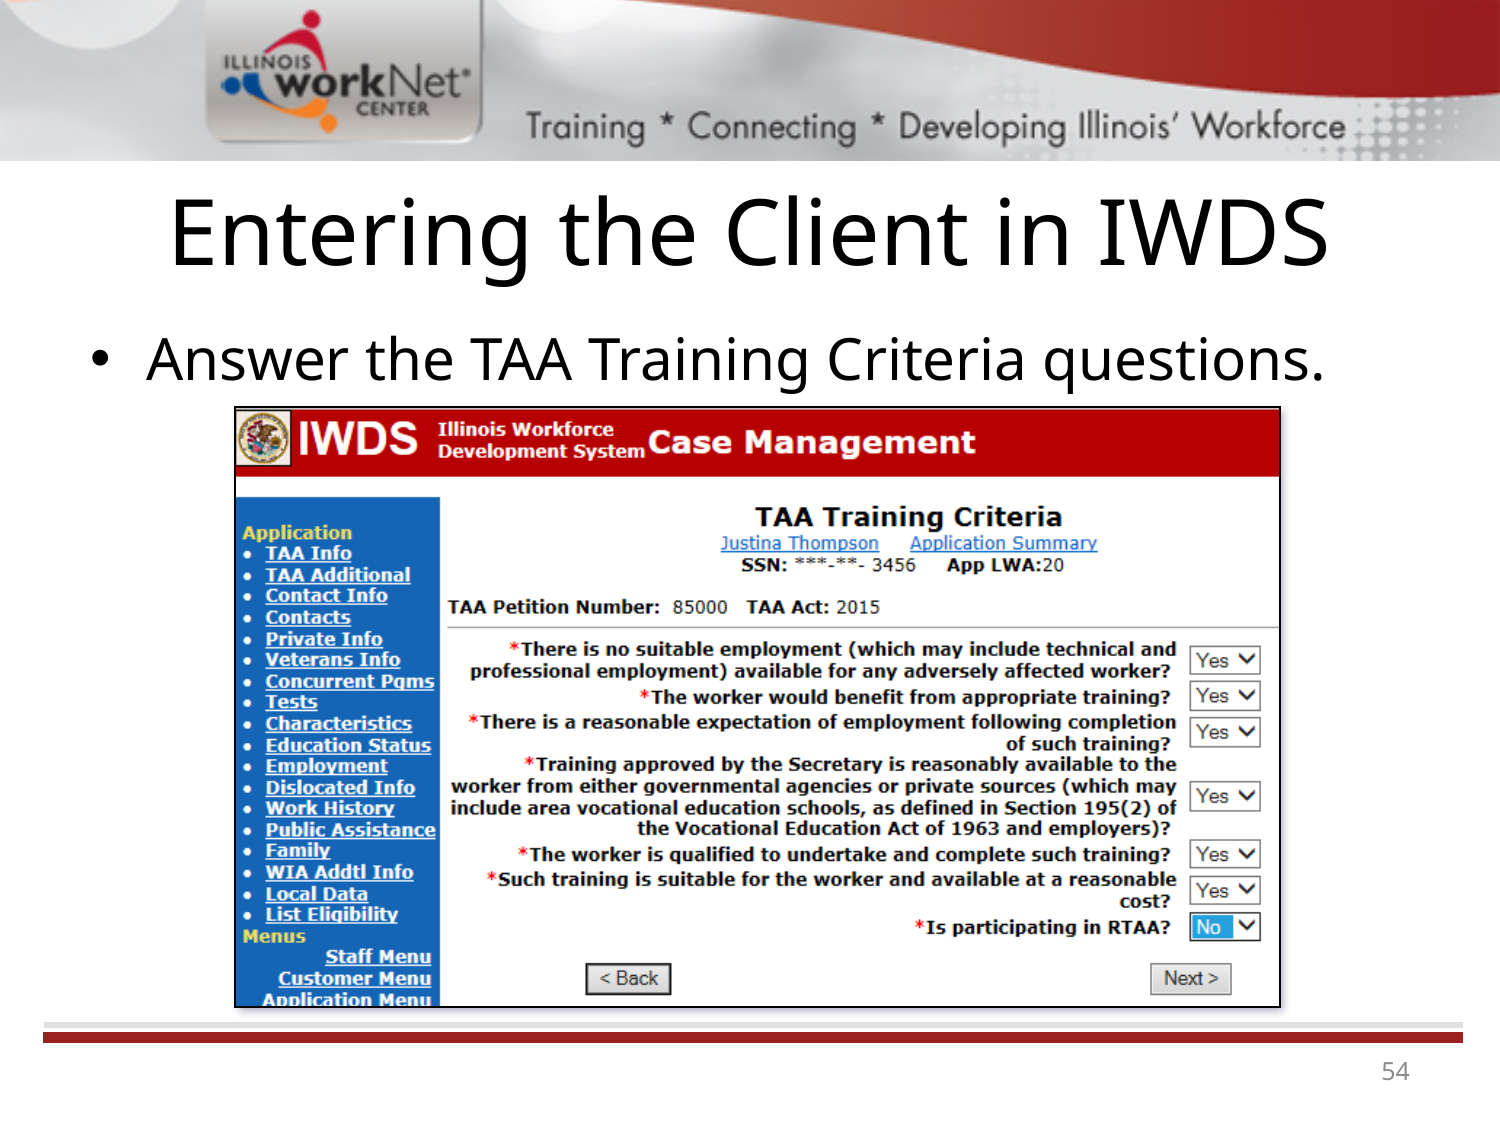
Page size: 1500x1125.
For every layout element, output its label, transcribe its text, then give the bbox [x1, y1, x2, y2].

picture [0, 0, 1500, 161]
list Answer the TAA Training Criteria questions. [75, 314, 1425, 1058]
picture [235, 407, 1280, 1007]
slide_number 54 [1074, 1042, 1425, 1103]
title Entering the Client in IWDS [75, 135, 1425, 314]
